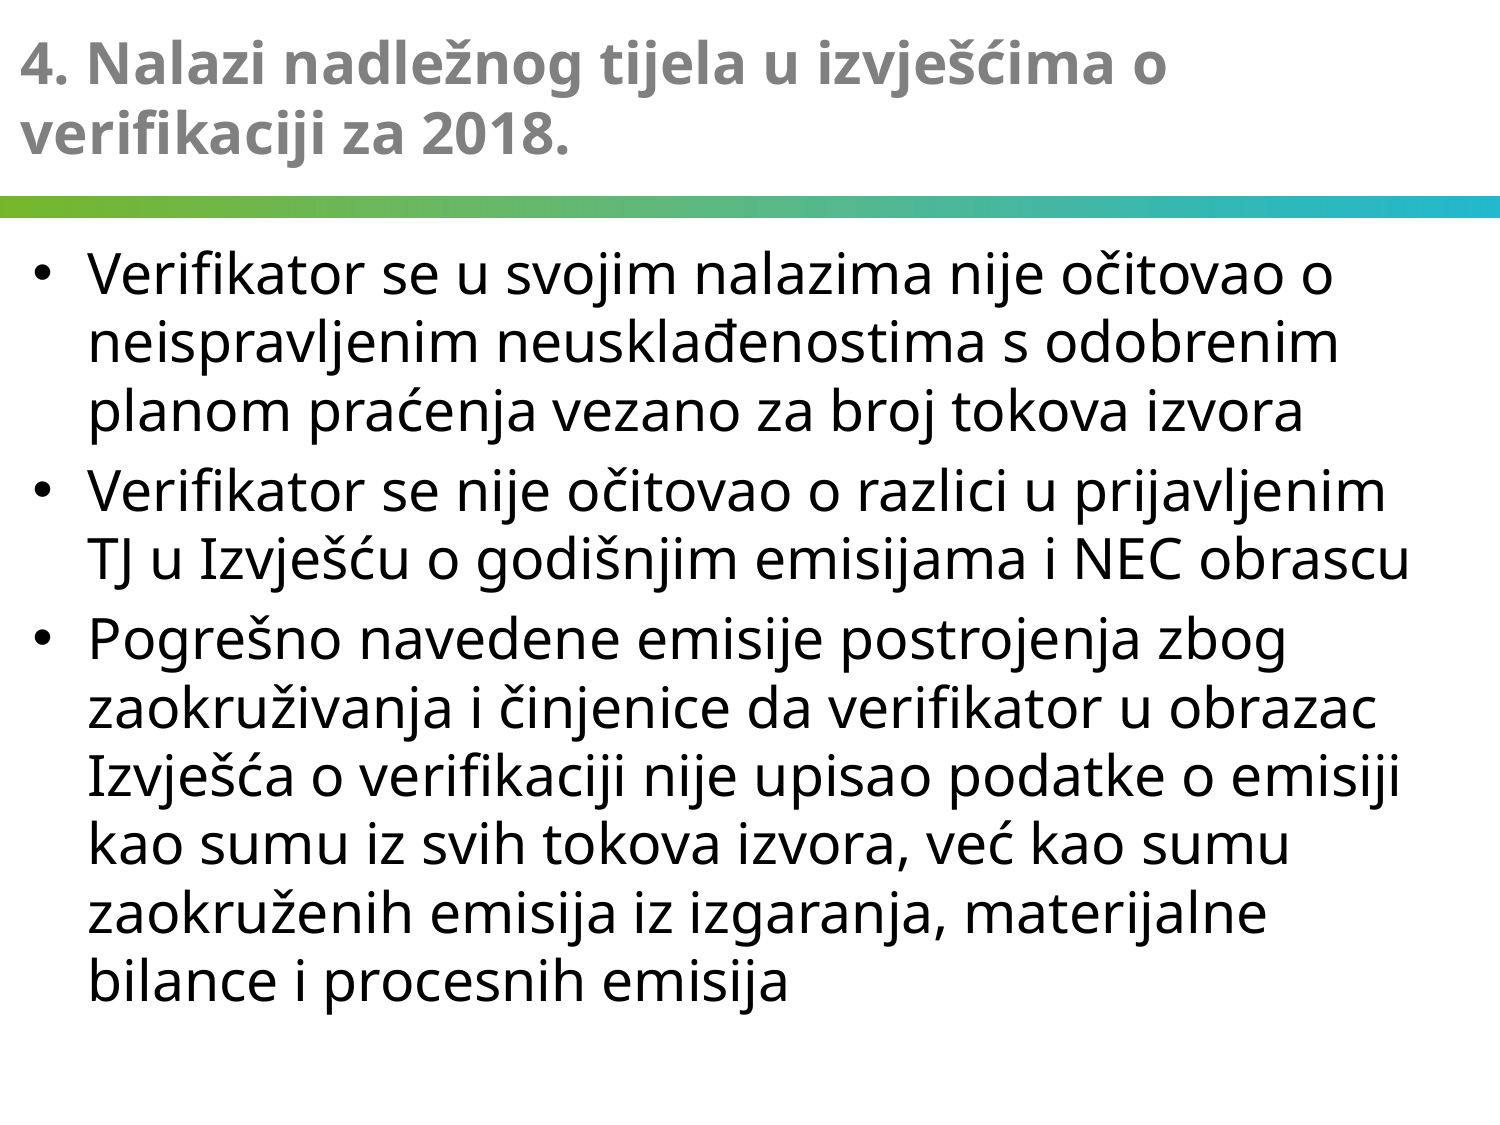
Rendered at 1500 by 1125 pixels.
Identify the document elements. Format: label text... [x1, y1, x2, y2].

list Verifikator se u svojim nalazima nije očitovao o neispravljenim neusklađenostima s odobrenim planom praćenja vezano za broj tokova izvora Verifikator se nije očitovao o razlici u prijavljenim TJ u Izvješću o godišnjim emisijama i NEC obrascu Pogrešno navedene emisije postrojenja zbog zaokruživanja i činjenice da verifikator u obrazac Izvješća o verifikaciji nije upisao podatke o emisiji kao sumu iz svih tokova izvora, već kao sumu zaokruženih emisija iz izgaranja, materijalne bilance i procesnih emisija [17, 229, 1459, 1083]
picture [0, 196, 1500, 219]
title 4. Nalazi nadležnog tijela u izvješćima o verifikaciji za 2018. [5, 7, 1459, 185]
